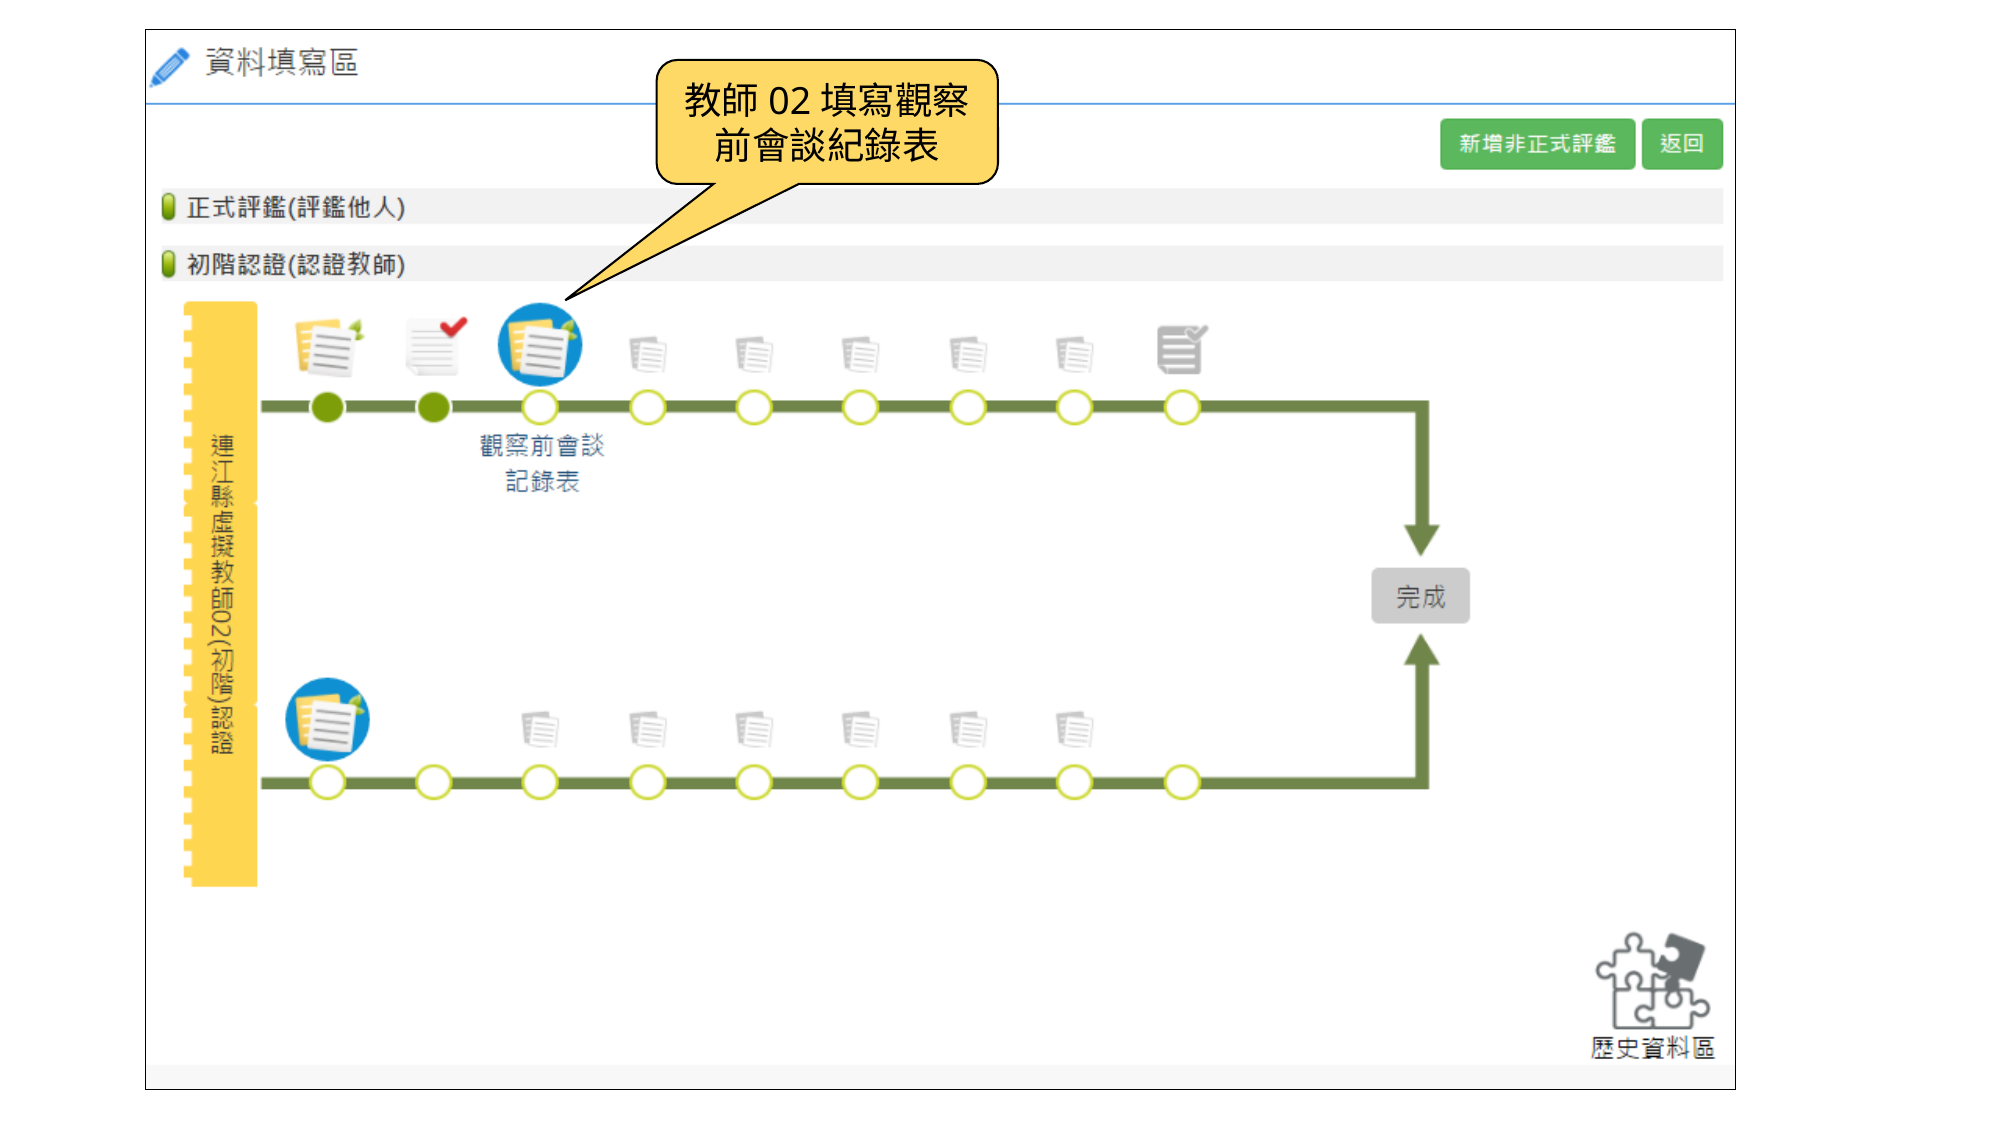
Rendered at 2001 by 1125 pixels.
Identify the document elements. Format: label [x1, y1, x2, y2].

picture [145, 29, 1736, 1090]
